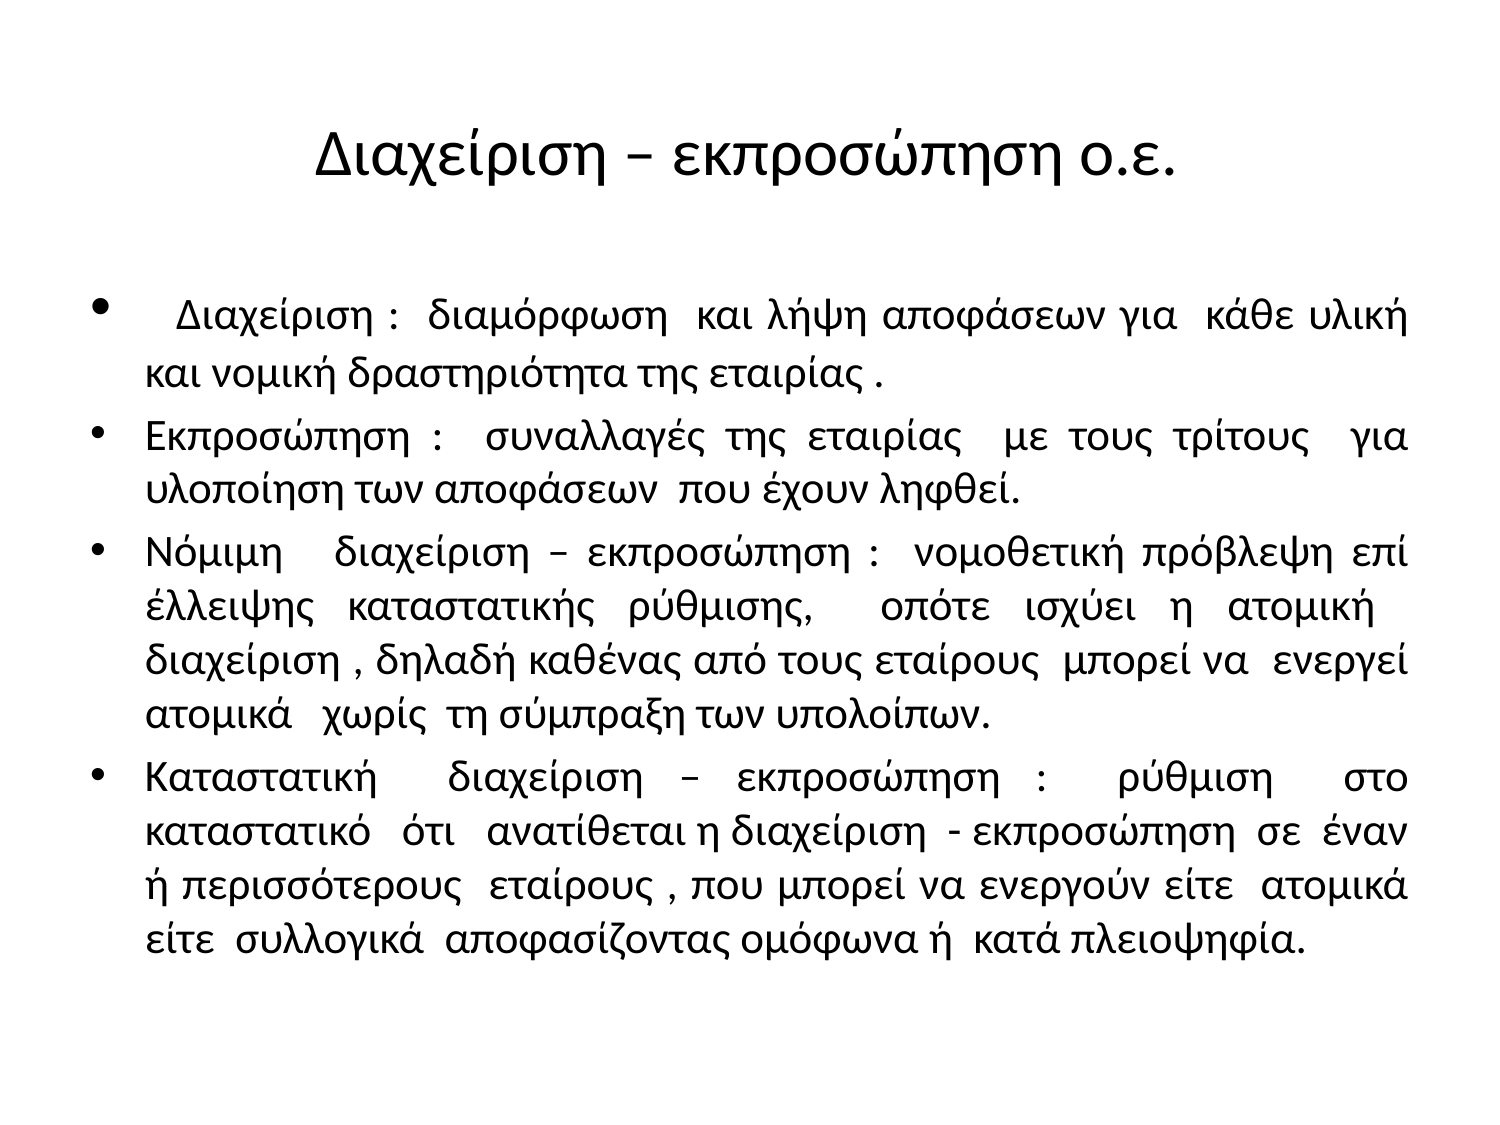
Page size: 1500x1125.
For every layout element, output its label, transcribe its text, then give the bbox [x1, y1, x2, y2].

title Διαχείριση – εκπροσώπηση ο.ε. [75, 45, 1425, 233]
list Διαχείριση : διαμόρφωση και λήψη αποφάσεων για κάθε υλική και νομική δραστηριότητα της εταιρίας . Εκπροσώπηση : συναλλαγές της εταιρίας με τους τρίτους για υλοποίηση των αποφάσεων που έχουν ληφθεί. Νόμιμη διαχείριση – εκπροσώπηση : νομοθετική πρόβλεψη επί έλλειψης καταστατικής ρύθμισης, οπότε ισχύει η ατομική διαχείριση , δηλαδή καθένας από τους εταίρους μπορεί να ενεργεί ατομικά χωρίς τη σύμπραξη των υπολοίπων. Καταστατική διαχείριση – εκπροσώπηση : ρύθμιση στο καταστατικό ότι ανατίθεται η διαχείριση - εκπροσώπηση σε έναν ή περισσότερους εταίρους , που μπορεί να ενεργούν είτε ατομικά είτε συλλογικά αποφασίζοντας ομόφωνα ή κατά πλειοψηφία. [75, 262, 1425, 1005]
